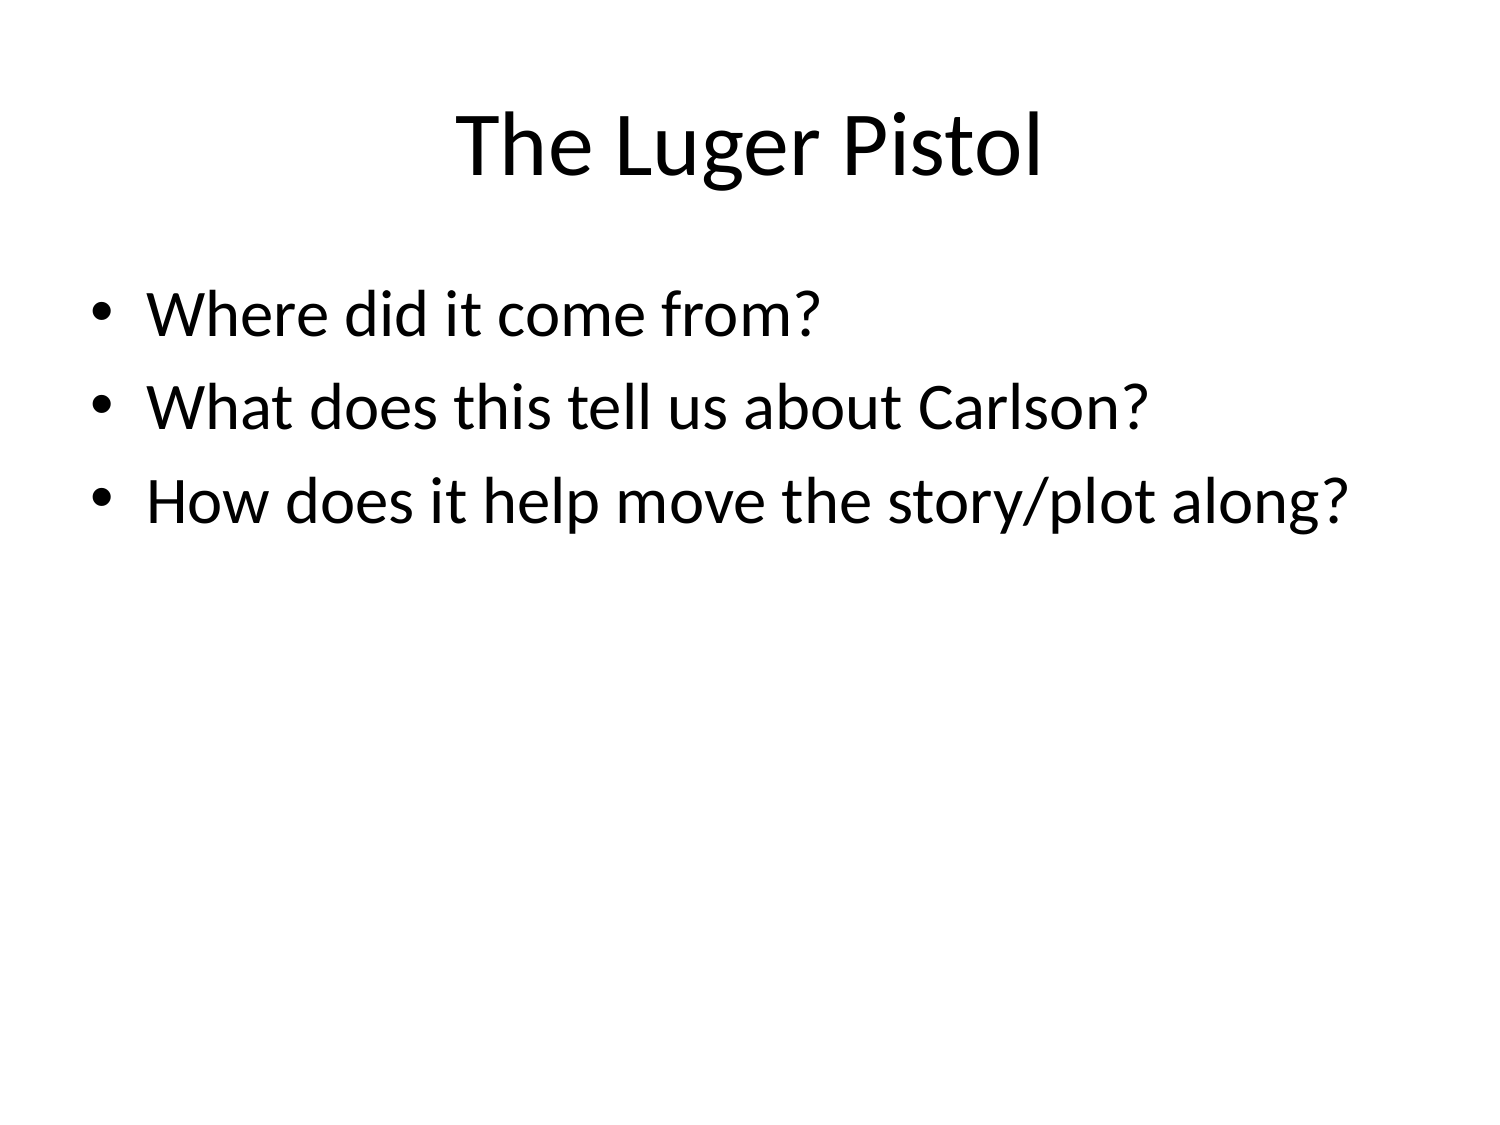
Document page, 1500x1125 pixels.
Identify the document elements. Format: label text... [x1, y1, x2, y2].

list Where did it come from? What does this tell us about Carlson? How does it help move the story/plot along? [75, 262, 1425, 1005]
title The Luger Pistol [75, 45, 1425, 233]
